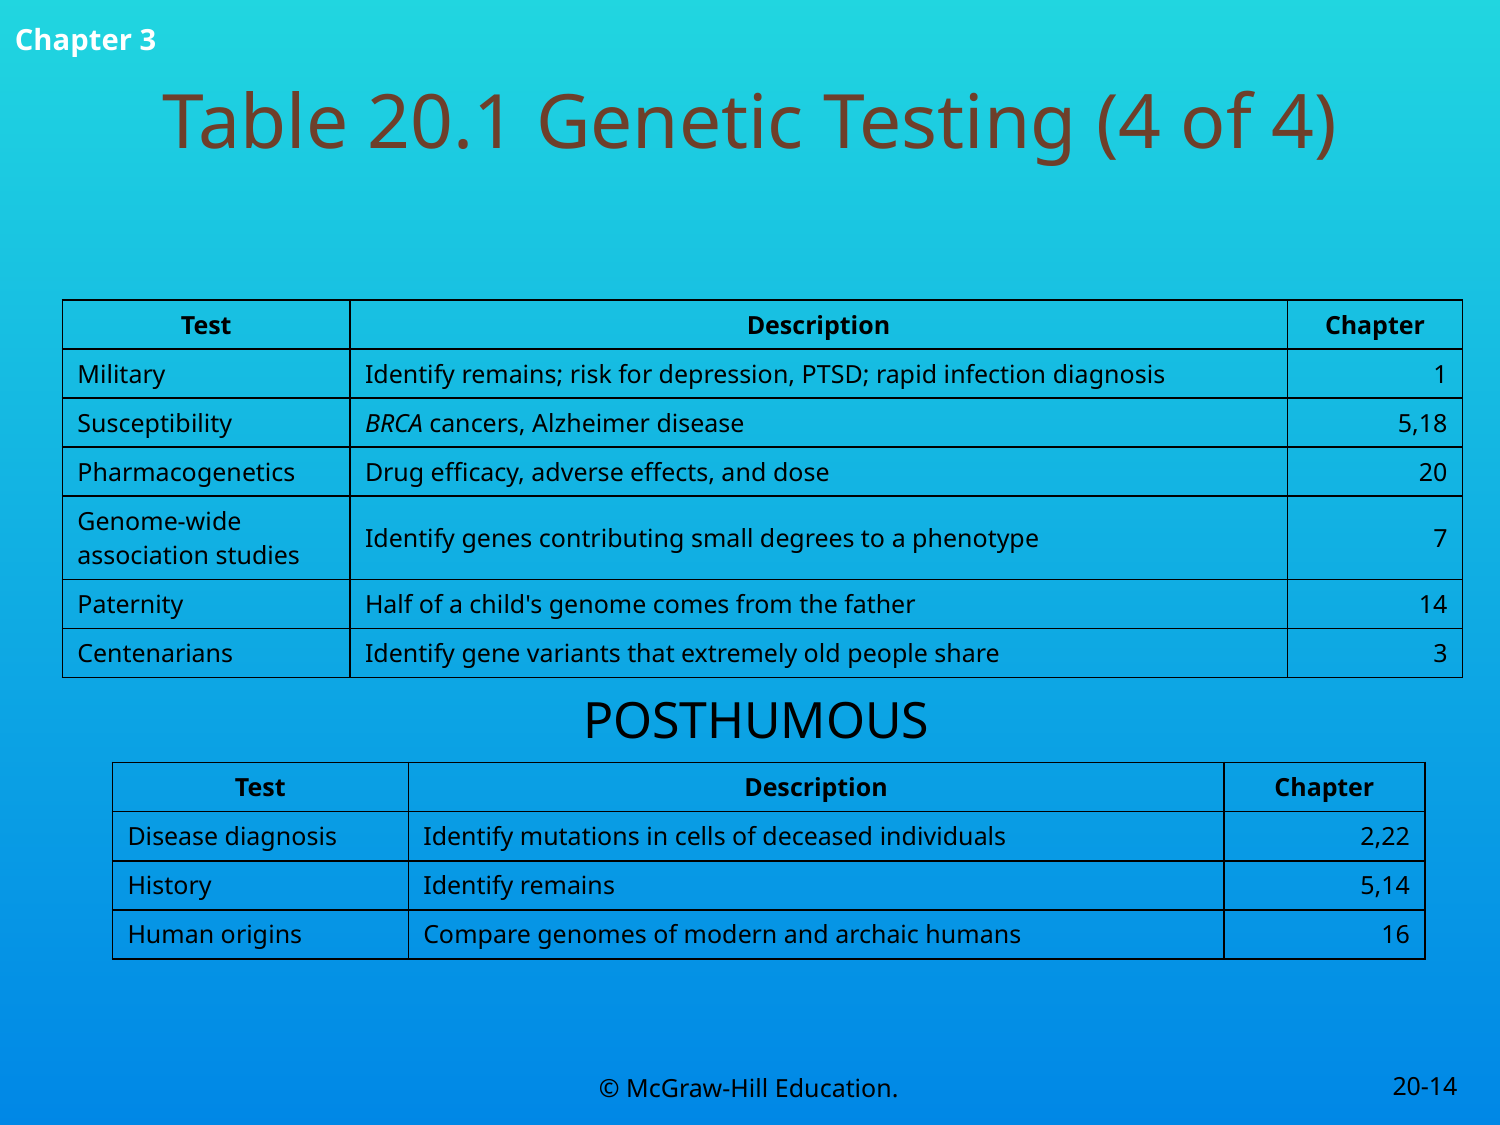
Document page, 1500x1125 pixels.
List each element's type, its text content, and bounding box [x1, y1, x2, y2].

table_cell Identify remains [409, 862, 1223, 909]
table_cell 16 [1225, 911, 1424, 958]
table_cell 7 [1288, 497, 1462, 579]
table_cell Drug efficacy, adverse effects, and dose [351, 448, 1287, 495]
table_header Chapter [1288, 301, 1462, 348]
table_cell Susceptibility [63, 399, 349, 446]
table_cell Identify remains; risk for depression, PTSD; rapid infection diagnosis [351, 350, 1287, 397]
table_cell History [113, 862, 408, 909]
table_cell 14 [1288, 580, 1462, 628]
table_header Description [409, 763, 1223, 811]
table_cell Paternity [63, 580, 349, 628]
table_cell Identify genes contributing small degrees to a phenotype [351, 497, 1287, 579]
table_cell 5,14 [1225, 862, 1424, 909]
table_cell Military [63, 350, 349, 397]
table_header Description [351, 301, 1287, 348]
table_cell Genome-wide association studies [63, 497, 349, 579]
table_cell Compare genomes of modern and archaic humans [409, 911, 1223, 958]
table_cell 20 [1288, 448, 1462, 495]
table_cell Human origins [113, 911, 408, 958]
table_cell 2,22 [1225, 812, 1424, 860]
table_cell Identify mutations in cells of deceased individuals [409, 812, 1223, 860]
table_cell Centenarians [63, 629, 349, 677]
table_cell BRCA cancers, Alzheimer disease [351, 399, 1287, 446]
table_cell 5,18 [1288, 399, 1462, 446]
table_cell Disease diagnosis [113, 812, 408, 860]
table_cell Identify gene variants that extremely old people share [351, 629, 1287, 677]
list POSTHUMOUS [512, 681, 1000, 762]
table_cell Pharmacogenetics [63, 448, 349, 495]
table_header Test [113, 763, 408, 811]
table_header Test [63, 301, 349, 348]
title Table 20.1 Genetic Testing (4 of 4) [25, 24, 1475, 213]
table_header Chapter [1225, 763, 1424, 811]
table_cell Half of a child's genome comes from the father [351, 580, 1287, 628]
table_cell 3 [1288, 629, 1462, 677]
table_cell 1 [1288, 350, 1462, 397]
